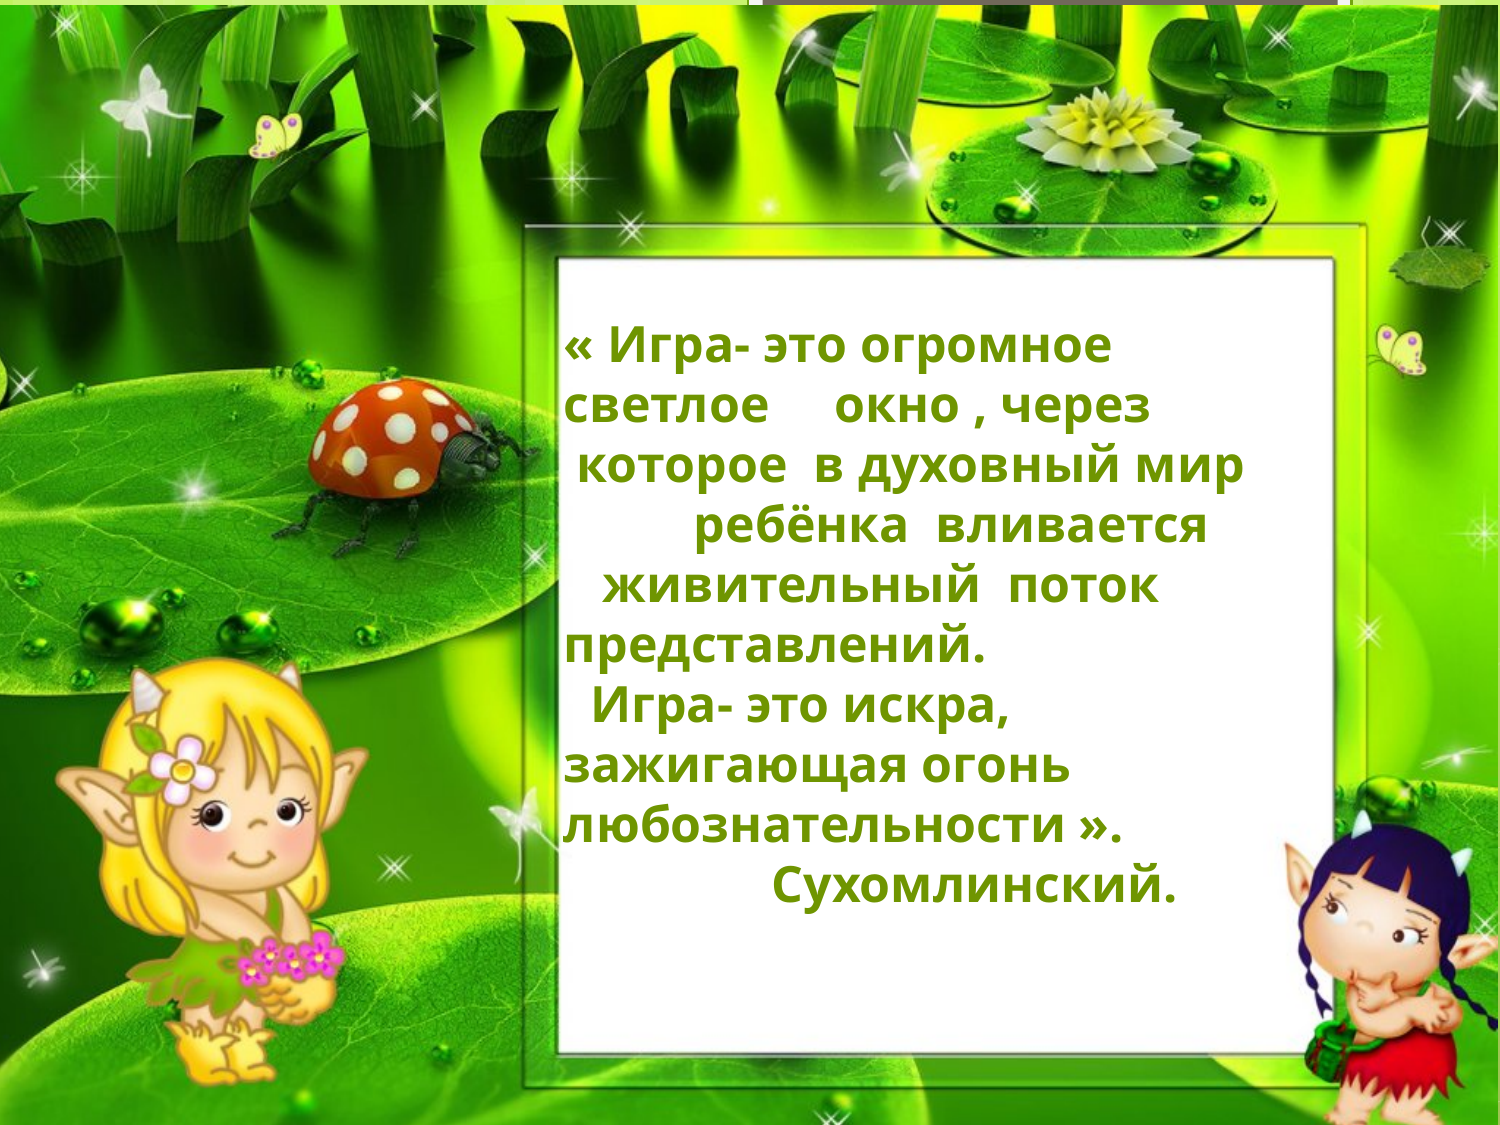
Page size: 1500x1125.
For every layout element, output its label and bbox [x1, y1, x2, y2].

list [0, 4, 1499, 1125]
